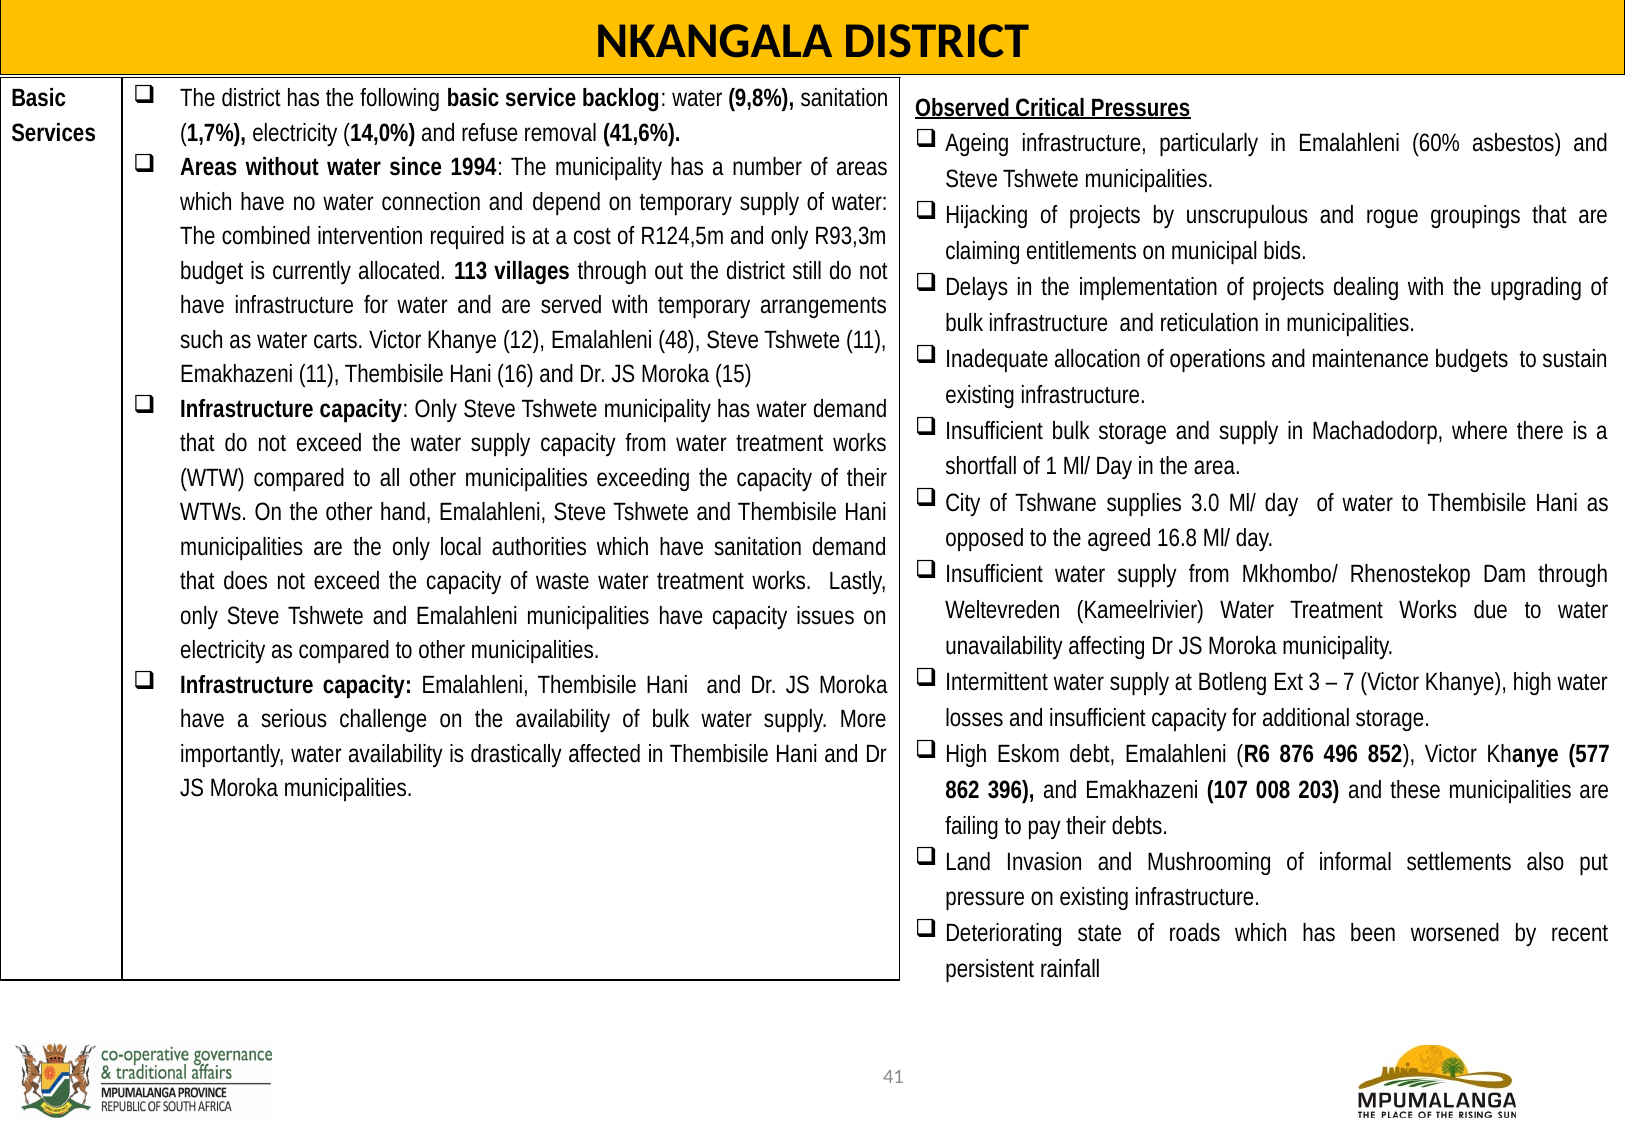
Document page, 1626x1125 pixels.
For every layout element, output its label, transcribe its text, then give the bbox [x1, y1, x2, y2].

slide_number 41 [710, 1045, 1077, 1105]
picture [1358, 1045, 1516, 1118]
table_header Basic Services [1, 78, 121, 979]
text_box Observed Critical Pressures Ageing infrastructure, particularly in Emalahleni (60% asbestos) and Steve Tshwete municipalities. Hijacking of projects by unscrupulous and rogue groupings that are claiming entitlements on municipal bids. Delays in the implementation of projects dealing with the upgrading of bulk infrastructure and reticulation in municipalities. Inadequate allocation of operations and maintenance budgets to sustain existing infrastructure. Insufficient bulk storage and supply in Machadodorp, where there is a shortfall of 1 Ml/ Day in the area. City of Tshwane supplies 3.0 Ml/ day of water to Thembisile Hani as opposed to the agreed 16.8 Ml/ day. Insufficient water supply from Mkhombo/ Rhenostekop Dam through Weltevreden (Kameelrivier) Water Treatment Works due to water unavailability affecting Dr JS Moroka municipality. Intermittent water supply at Botleng Ext 3 – 7 (Victor Khanye), high water losses and insufficient capacity for additional storage. High Eskom debt, Emalahleni (R6 876 496 852), Victor Khanye (577 862 396), and Emakhazeni (107 008 203) and these municipalities are failing to pay their debts. Land Invasion and Mushrooming of informal settlements also put pressure on existing infrastructure. Deteriorating state of roads which has been worsened by recent persistent rainfall [900, 77, 1625, 1045]
picture [15, 1043, 272, 1118]
text_box NKANGALA DISTRICT [0, 0, 1625, 75]
table_header The district has the following basic service backlog: water (9,8%), sanitation (1,7%), electricity (14,0%) and refuse removal (41,6%). Areas without water since 1994: The municipality has a number of areas which have no water connection and depend on temporary supply of water: The combined intervention required is at a cost of R124,5m and only R93,3m budget is currently allocated. 113 villages through out the district still do not have infrastructure for water and are served with temporary arrangements such as water carts. Victor Khanye (12), Emalahleni (48), Steve Tshwete (11), Emakhazeni (11), Thembisile Hani (16) and Dr. JS Moroka (15) Infrastructure capacity: Only Steve Tshwete municipality has water demand that do not exceed the water supply capacity from water treatment works (WTW) compared to all other municipalities exceeding the capacity of their WTWs. On the other hand, Emalahleni, Steve Tshwete and Thembisile Hani municipalities are the only local authorities which have sanitation demand that does not exceed the capacity of waste water treatment works. Lastly, only Steve Tshwete and Emalahleni municipalities have capacity issues on electricity as compared to other municipalities. Infrastructure capacity: Emalahleni, Thembisile Hani and Dr. JS Moroka have a serious challenge on the availability of bulk water supply. More importantly, water availability is drastically affected in Thembisile Hani and Dr JS Moroka municipalities. [123, 78, 899, 979]
